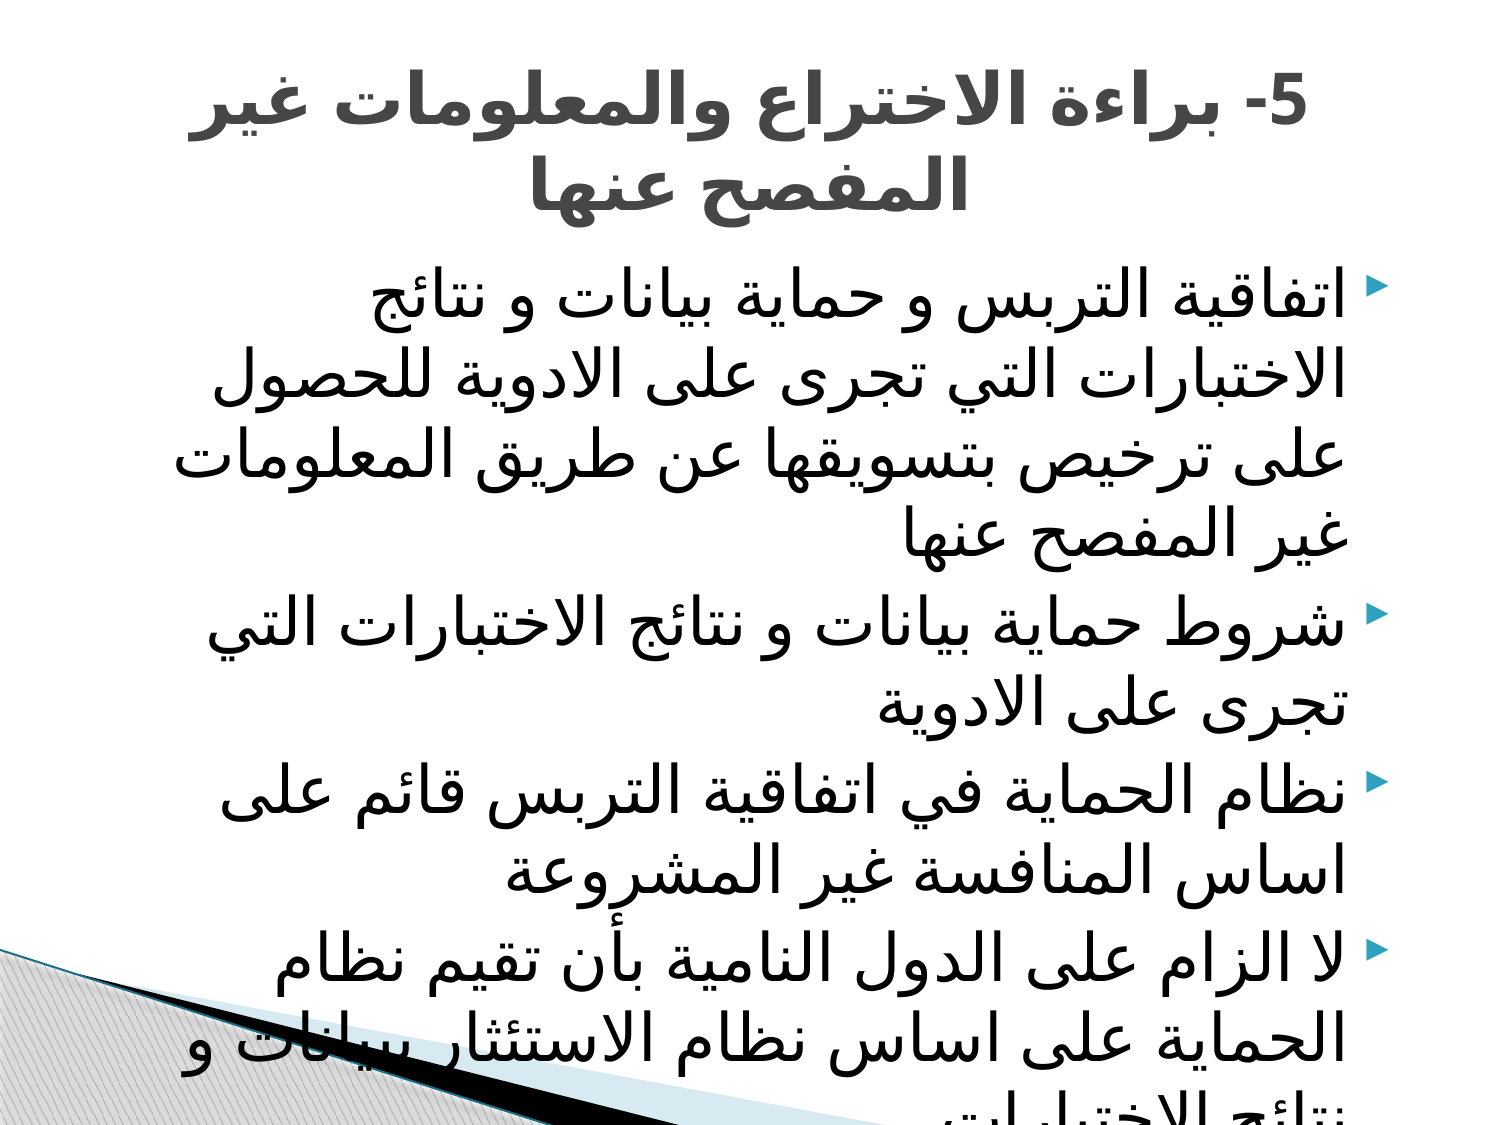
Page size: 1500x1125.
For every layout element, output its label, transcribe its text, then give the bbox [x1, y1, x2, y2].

list اتفاقية التربس و حماية بيانات و نتائج الاختبارات التي تجرى على الادوية للحصول على ترخيص بتسويقها عن طريق المعلومات غير المفصح عنها شروط حماية بيانات و نتائج الاختبارات التي تجرى على الادوية نظام الحماية في اتفاقية التربس قائم على اساس المنافسة غير المشروعة لا الزام على الدول النامية بأن تقيم نظام الحماية على اساس نظام الاستئثار ببيانات و نتائج الاختبارات [75, 243, 1425, 986]
title 5- براءة الاختراع والمعلومات غير المفصح عنها [75, 45, 1425, 233]
